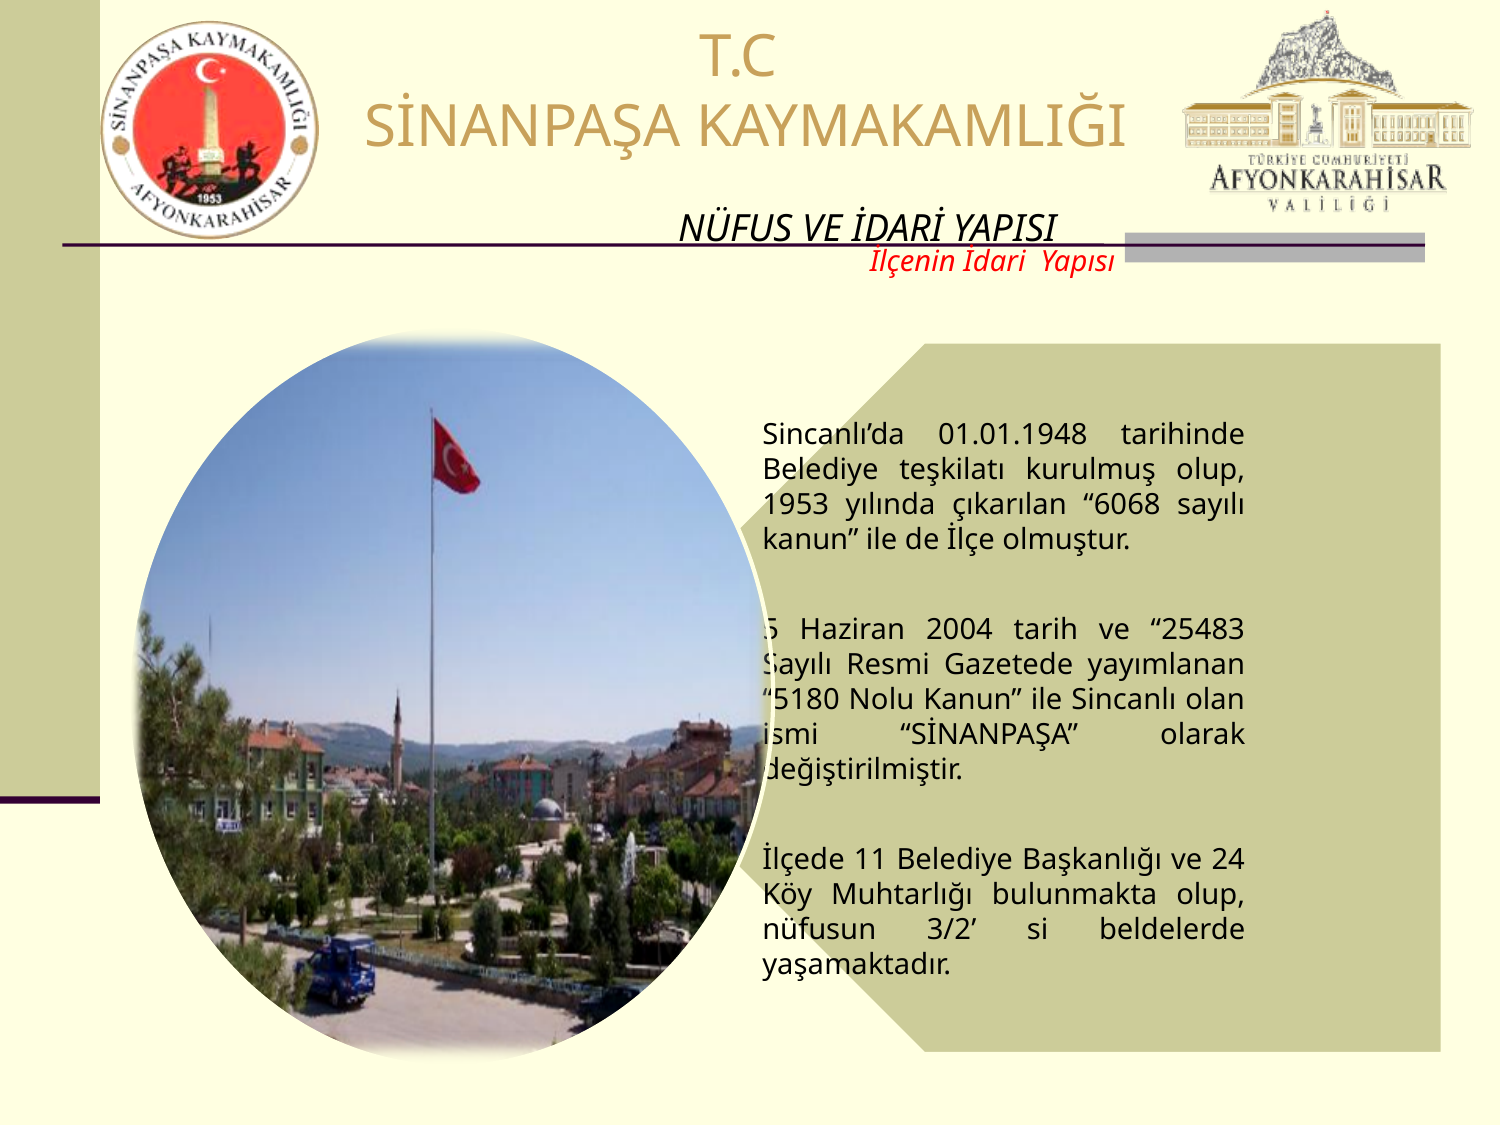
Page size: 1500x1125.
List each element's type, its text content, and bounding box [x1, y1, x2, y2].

text_box İlçenin İdari Yapısı [854, 230, 1298, 286]
text_box T.C SİNANPAŞA KAYMAKAMLIĞI [323, 23, 1167, 165]
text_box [128, 289, 1465, 1097]
picture [1172, 6, 1480, 220]
picture [100, 20, 320, 240]
text_box NÜFUS VE İDARİ YAPISI [663, 196, 1072, 256]
